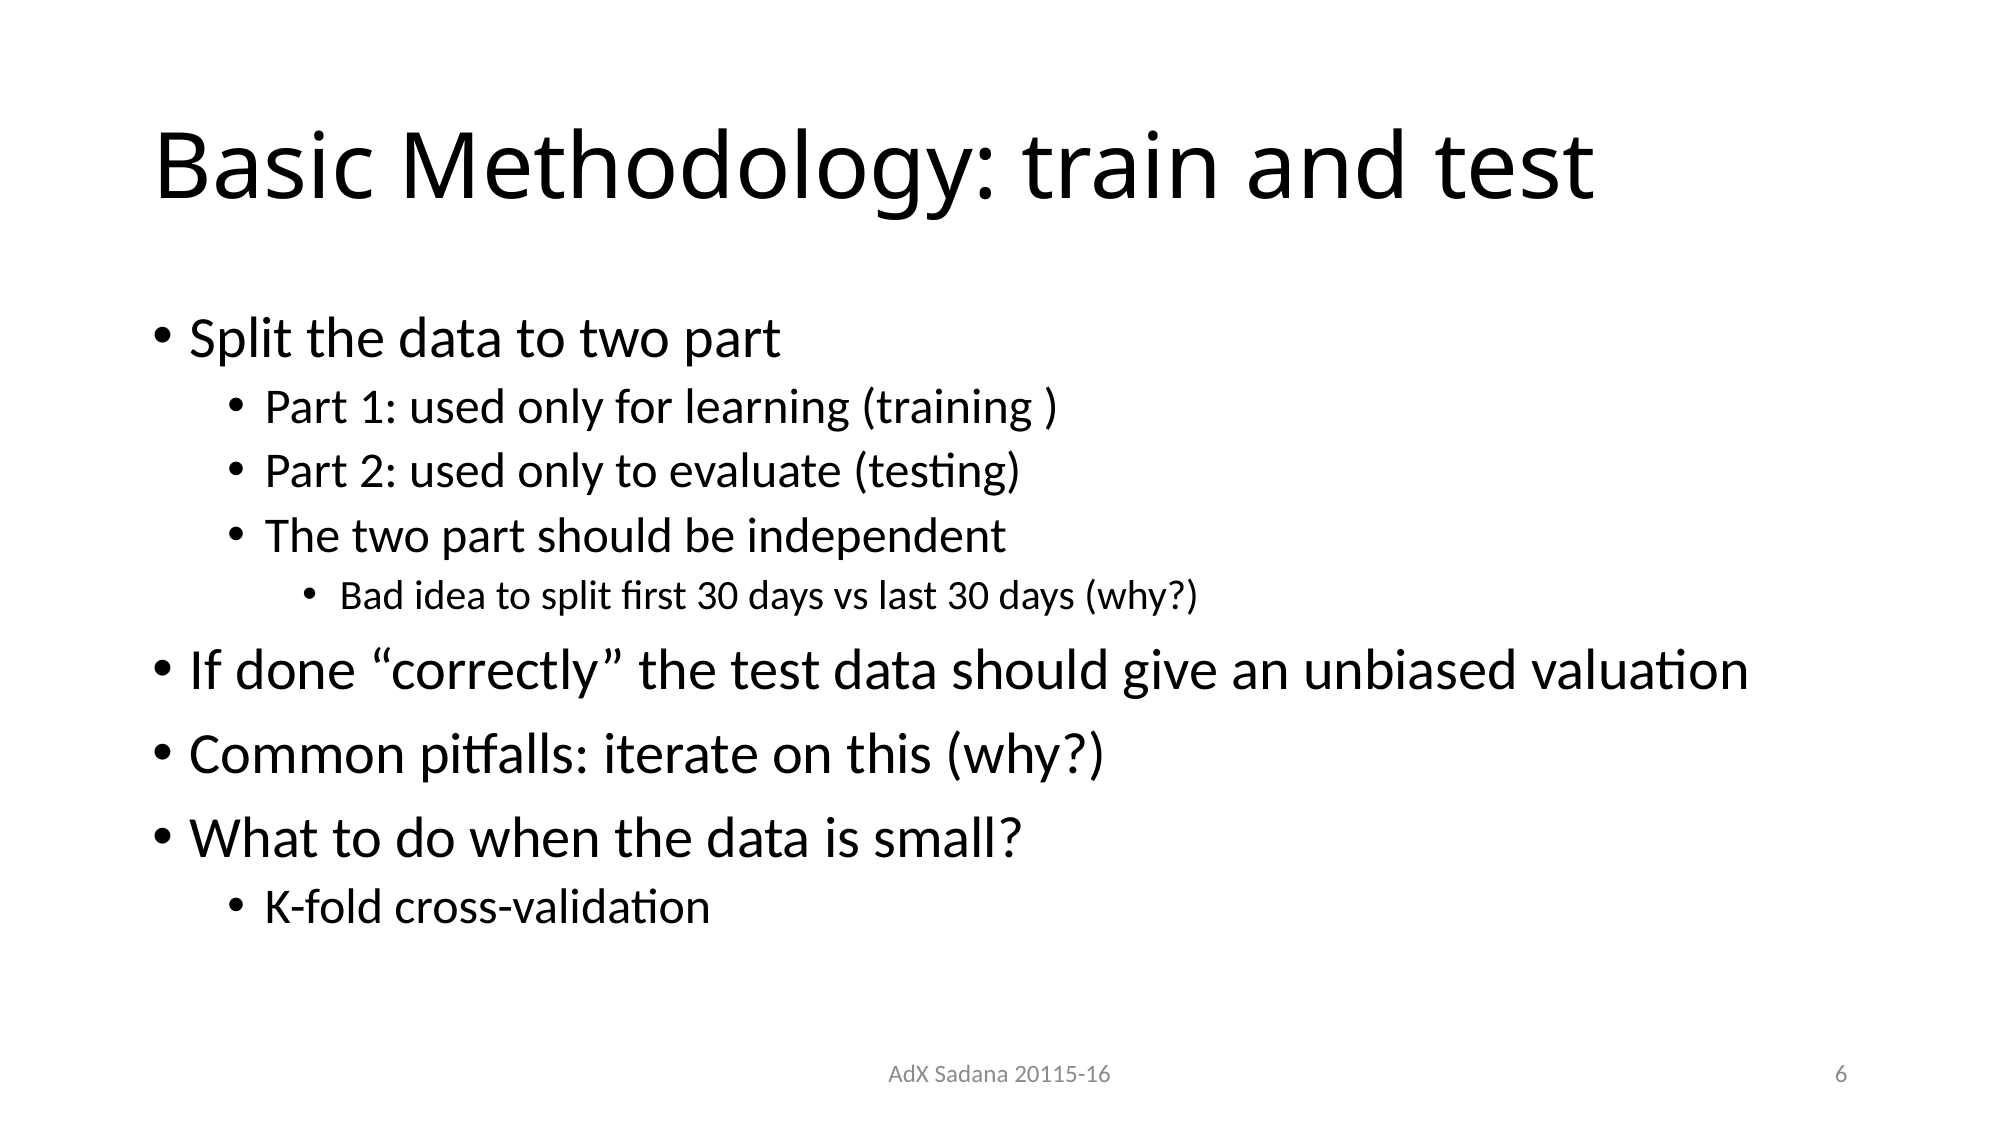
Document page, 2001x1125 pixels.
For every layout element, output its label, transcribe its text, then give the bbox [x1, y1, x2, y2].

list Split the data to two part Part 1: used only for learning (training ) Part 2: used only to evaluate (testing) The two part should be independent Bad idea to split first 30 days vs last 30 days (why?) If done “correctly” the test data should give an unbiased valuation Common pitfalls: iterate on this (why?) What to do when the data is small? K-fold cross-validation [137, 299, 1863, 1014]
footer AdX Sadana 20115-16 [662, 1042, 1338, 1103]
title Basic Methodology: train and test [137, 59, 1863, 278]
slide_number 6 [1412, 1042, 1863, 1103]
